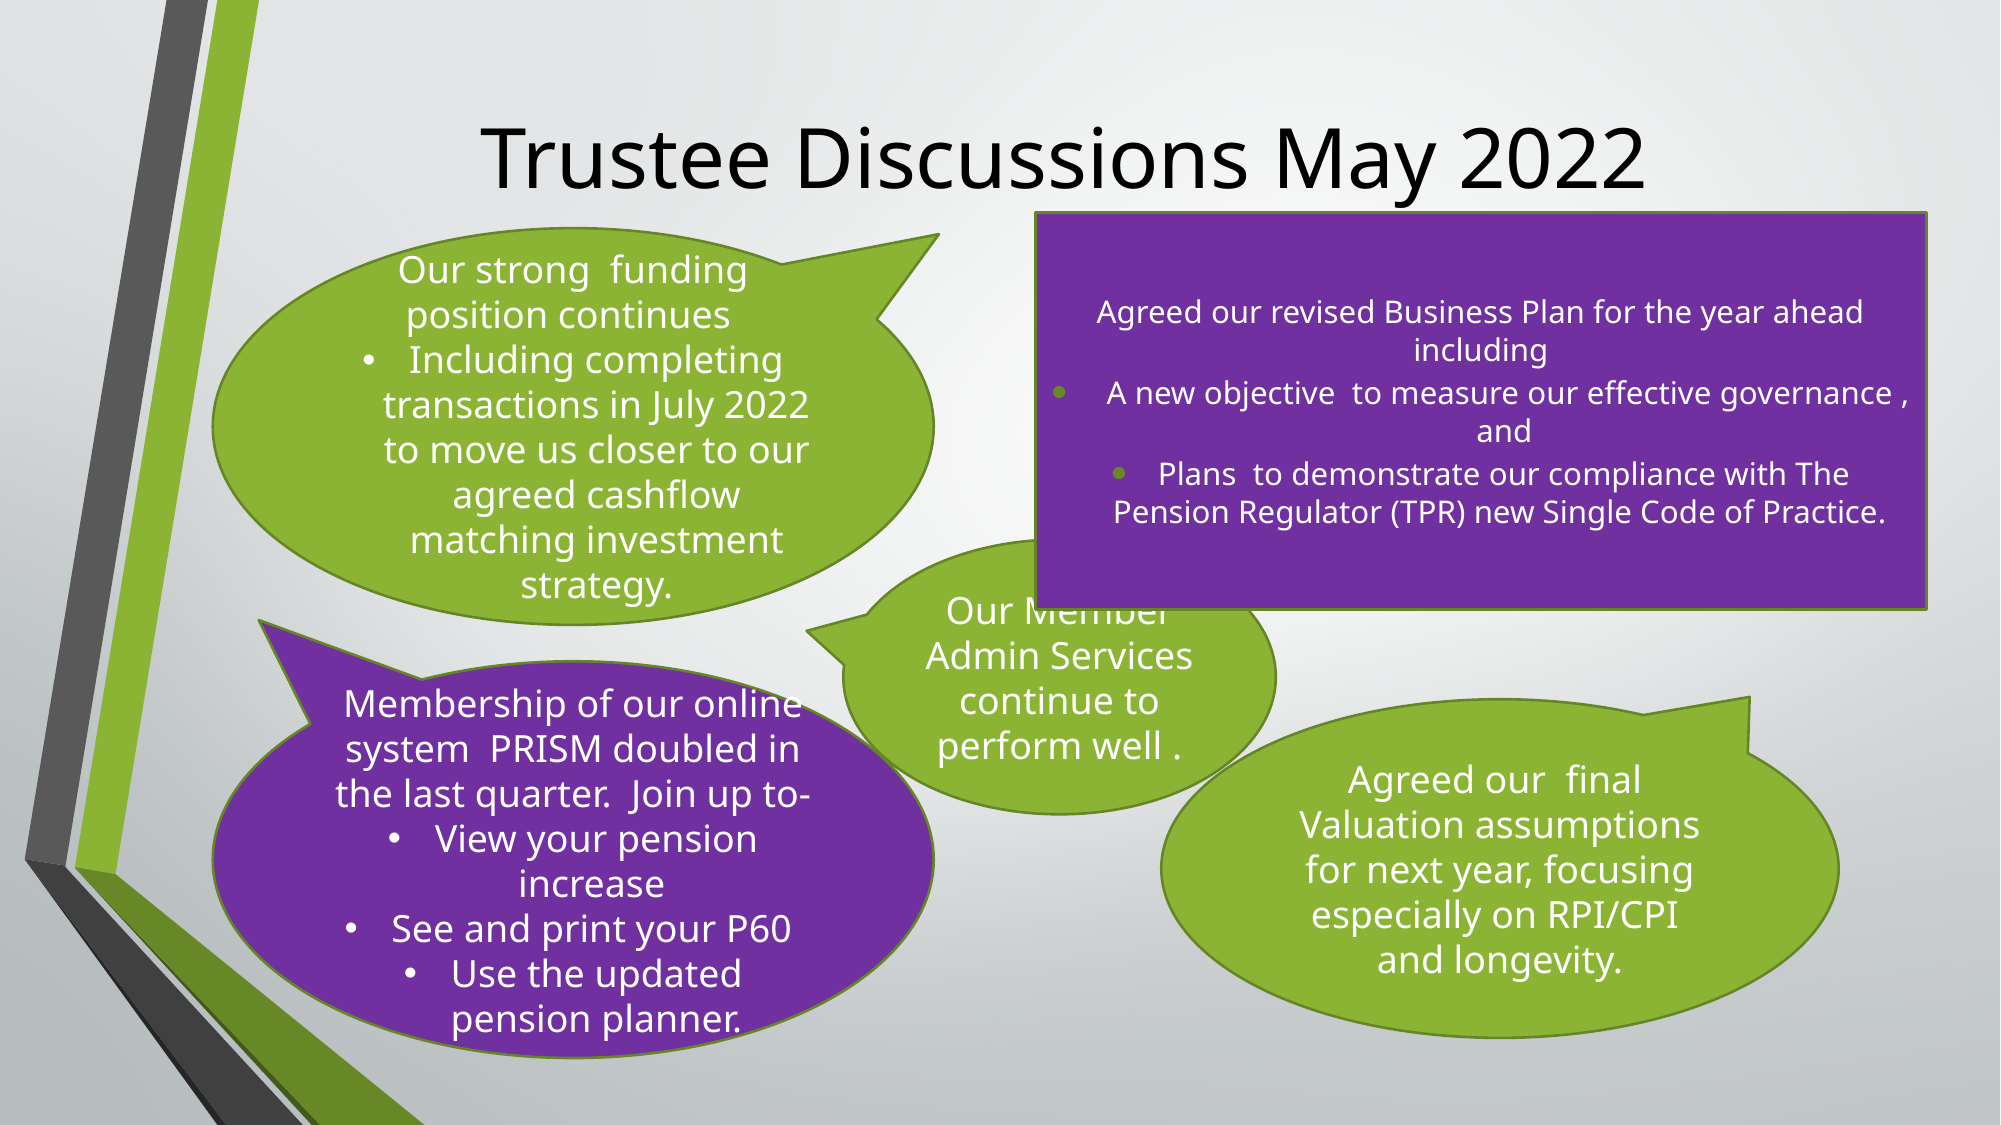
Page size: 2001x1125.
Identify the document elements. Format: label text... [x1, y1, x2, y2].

text_box Our strong funding position continues Including completing transactions in July 2022 to move us closer to our agreed cashflow matching investment strategy. [211, 226, 941, 627]
list Agreed our revised Business Plan for the year ahead including A new objective to measure our effective governance , and Plans to demonstrate our compliance with The Pension Regulator (TPR) new Single Code of Practice. [1034, 211, 1928, 611]
text_box Agreed our final Valuation assumptions for next year, focusing especially on RPI/CPI and longevity. [1159, 695, 1840, 1040]
text_box Membership of our online system PRISM doubled in the last quarter. Join up to- View your pension increase See and print your P60 Use the updated pension planner. [211, 618, 936, 1060]
title Trustee Discussions May 2022 [243, 32, 1887, 277]
text_box Our Member Admin Services continue to perform well . [805, 539, 1278, 816]
